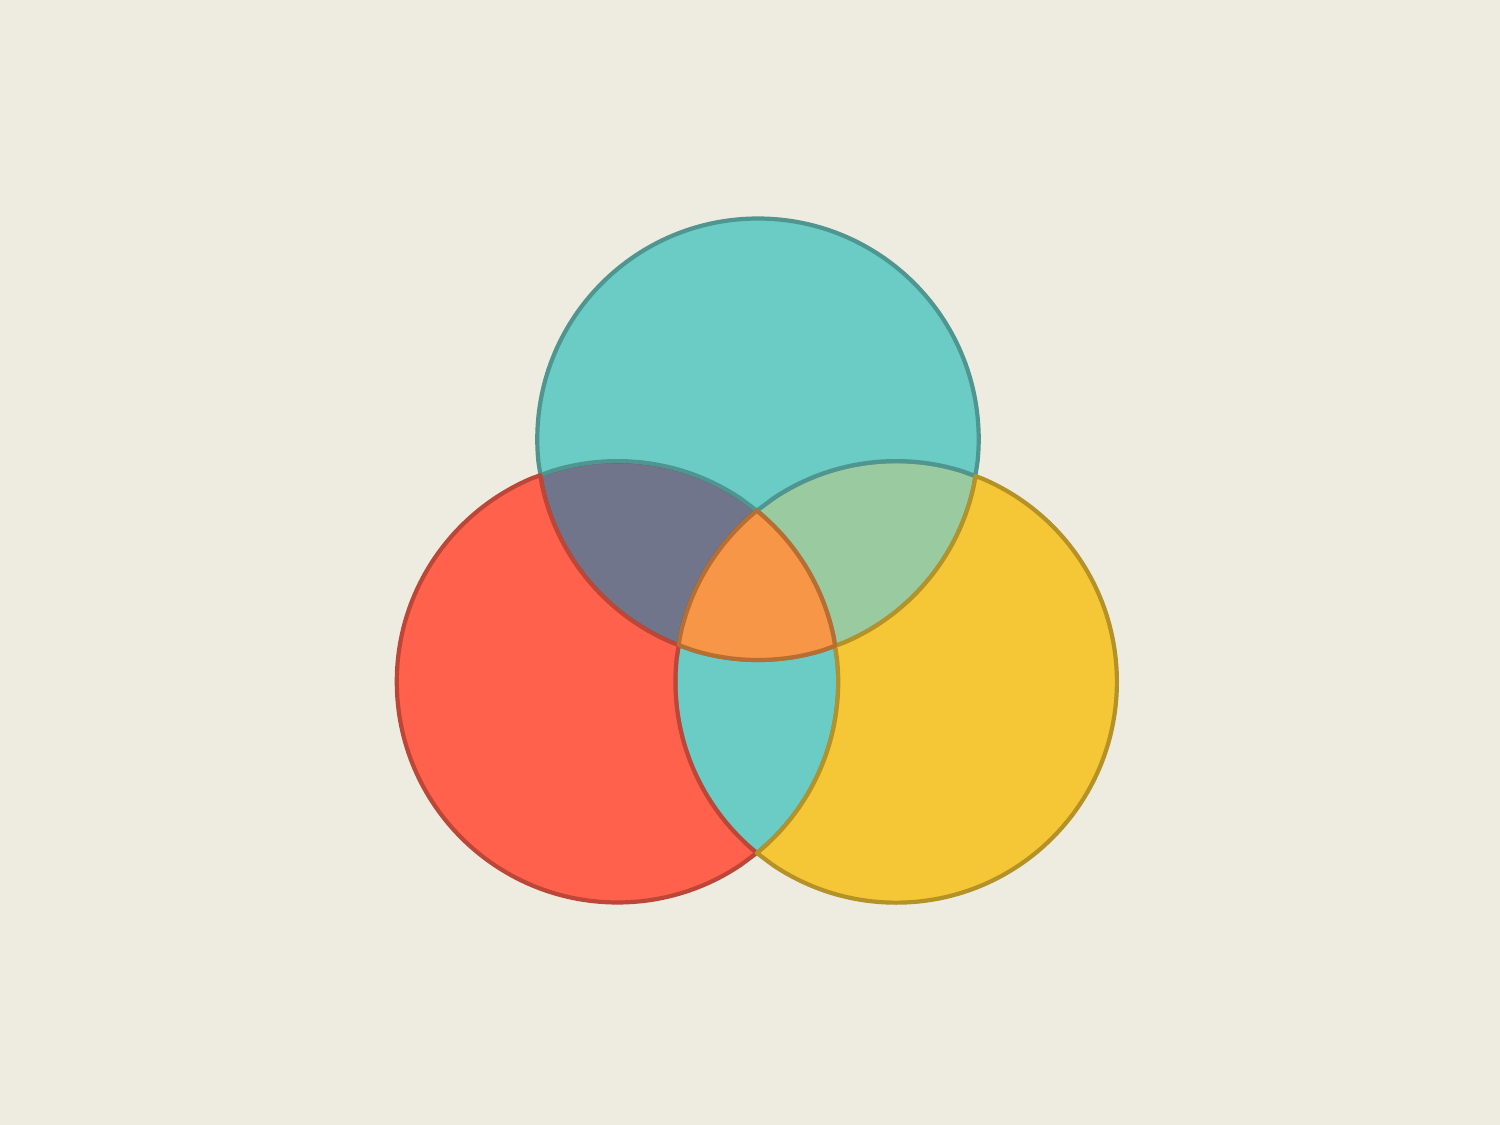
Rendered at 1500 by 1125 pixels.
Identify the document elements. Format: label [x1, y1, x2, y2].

text_box [676, 509, 838, 663]
text_box [754, 474, 1120, 905]
text_box [394, 473, 757, 905]
text_box [535, 216, 981, 511]
text_box [678, 649, 836, 849]
text_box [762, 464, 972, 642]
text_box [543, 464, 752, 641]
